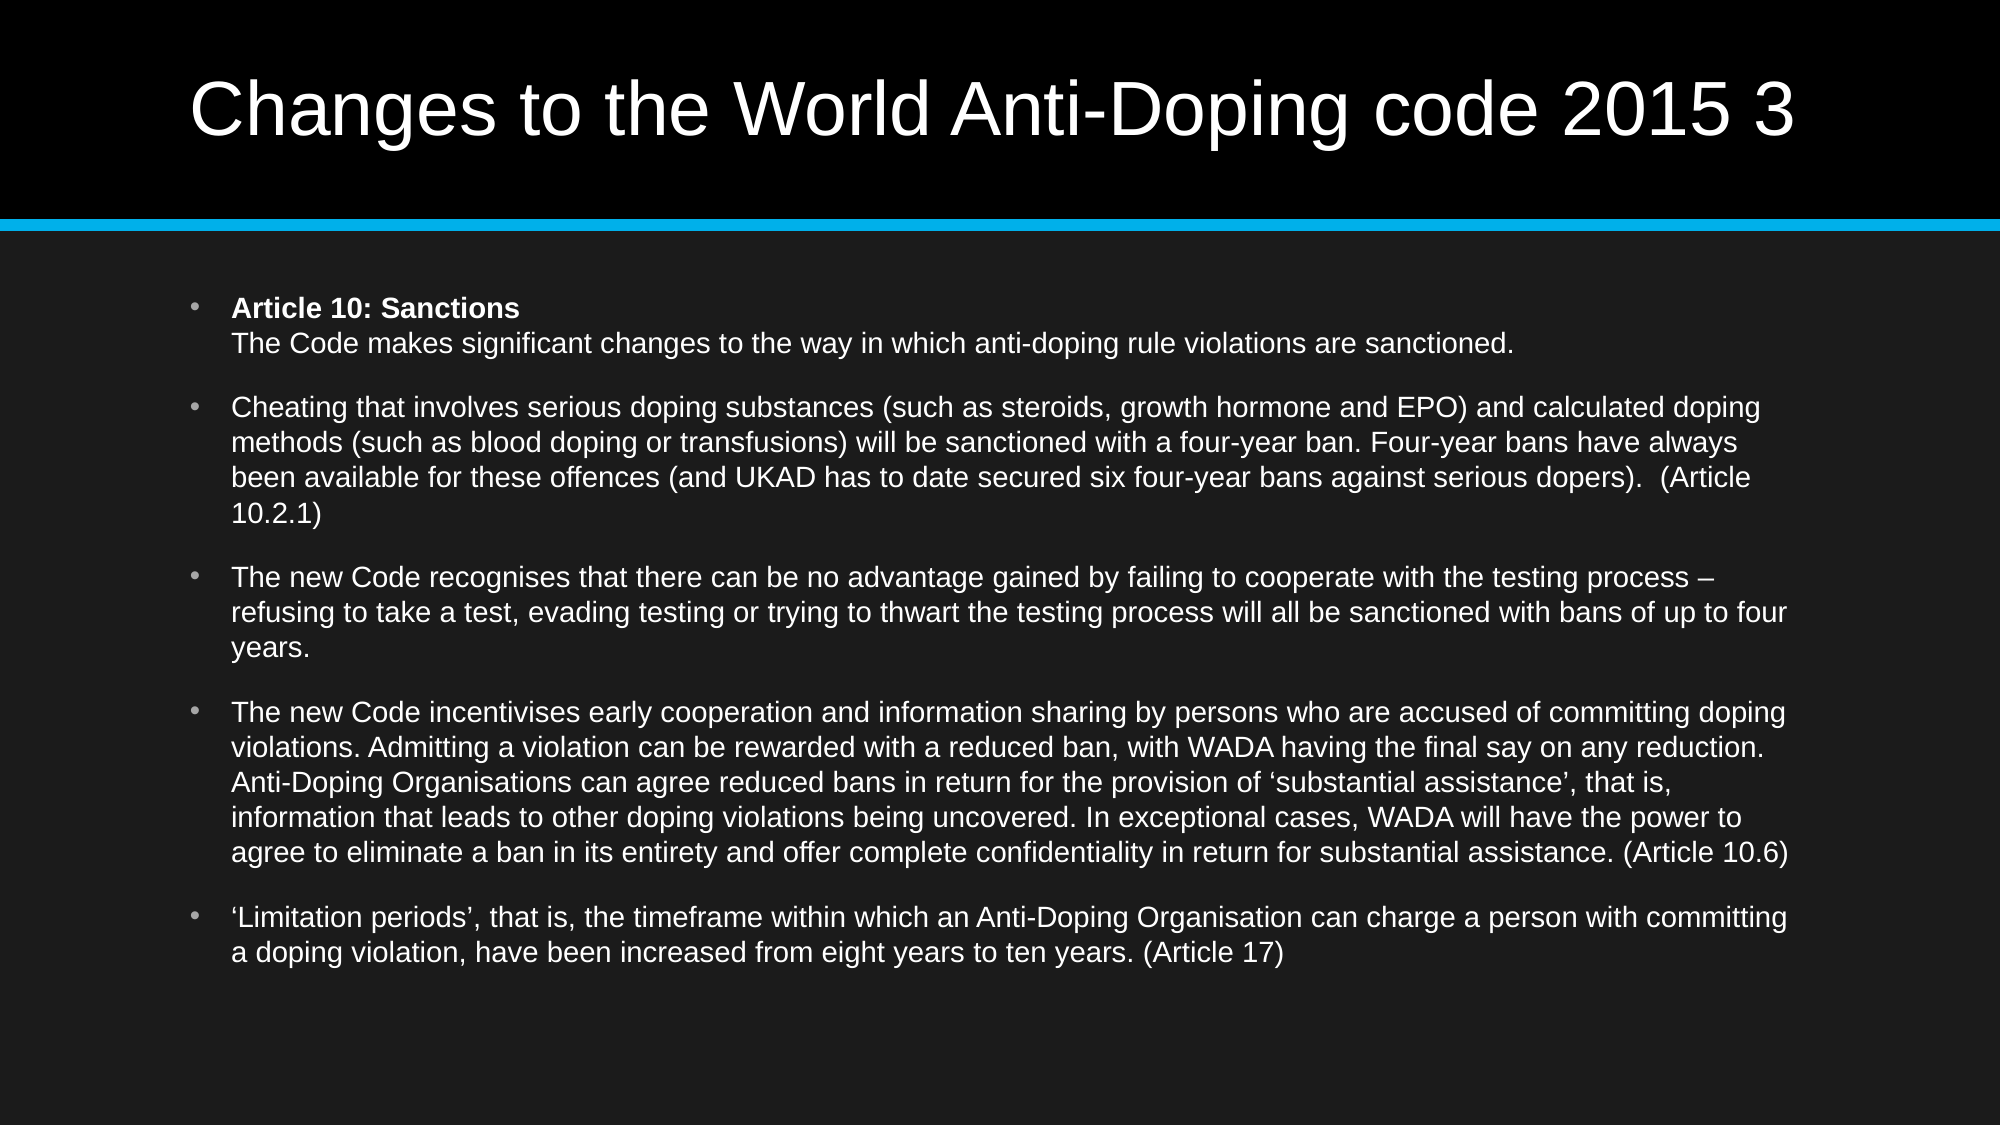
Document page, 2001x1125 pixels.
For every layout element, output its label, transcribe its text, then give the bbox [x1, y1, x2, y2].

list Article 10: Sanctions The Code makes significant changes to the way in which anti-doping rule violations are sanctioned. Cheating that involves serious doping substances (such as steroids, growth hormone and EPO) and calculated doping methods (such as blood doping or transfusions) will be sanctioned with a four-year ban. Four-year bans have always been available for these offences (and UKAD has to date secured six four-year bans against serious dopers). (Article 10.2.1) The new Code recognises that there can be no advantage gained by failing to cooperate with the testing process – refusing to take a test, evading testing or trying to thwart the testing process will all be sanctioned with bans of up to four years. The new Code incentivises early cooperation and information sharing by persons who are accused of committing doping violations. Admitting a violation can be rewarded with a reduced ban, with WADA having the final say on any reduction. Anti-Doping Organisations can agree reduced bans in return for the provision of ‘substantial assistance’, that is, information that leads to other doping violations being uncovered. In exceptional cases, WADA will have the power to agree to eliminate a ban in its entirety and offer complete confidentiality in return for substantial assistance. (Article 10.6) ‘Limitation periods’, that is, the timeframe within which an Anti-Doping Organisation can charge a person with committing a doping violation, have been increased from eight years to ten years. (Article 17) [174, 281, 1825, 1013]
title Changes to the World Anti-Doping code 2015 3 [174, 20, 1825, 201]
